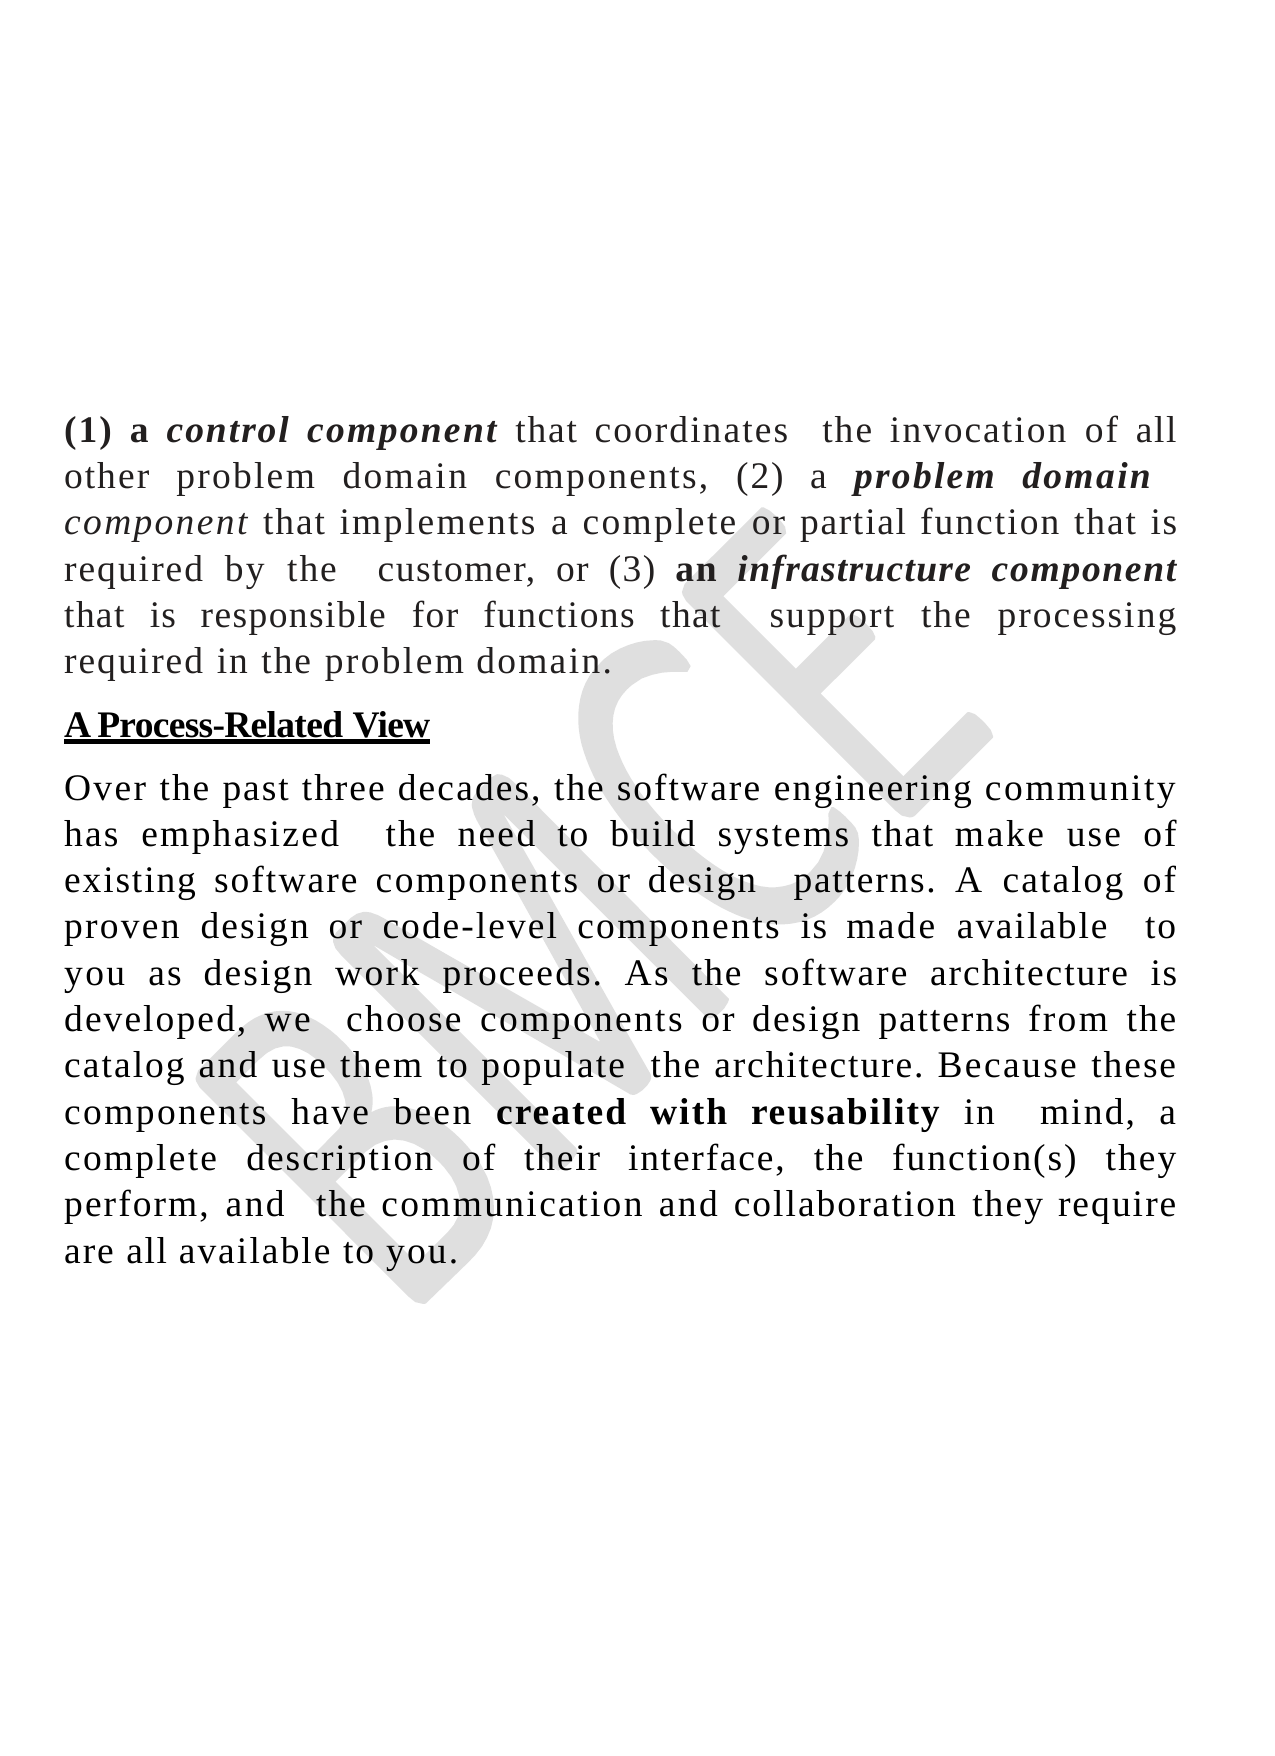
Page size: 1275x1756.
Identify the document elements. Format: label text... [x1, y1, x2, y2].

list (1) a control component that coordinates the invocation of all other problem domain components, (2) a problem domain component that implements a complete or partial function that is required by the customer, or (3) an infrastructure component that is responsible for functions that support the processing required in the problem domain. A Process-Related View Over the past three decades, the software engineering community has emphasized the need to build systems that make use of existing software components or design patterns. A catalog of proven design or code-level components is made available to you as design work proceeds. As the software architecture is developed, we choose components or design patterns from the catalog and use them to populate the architecture. Because these components have been created with reusability in mind, a complete description of their interface, the function(s) they perform, and the communication and collaboration they require are all available to you. [62, 403, 1180, 1563]
